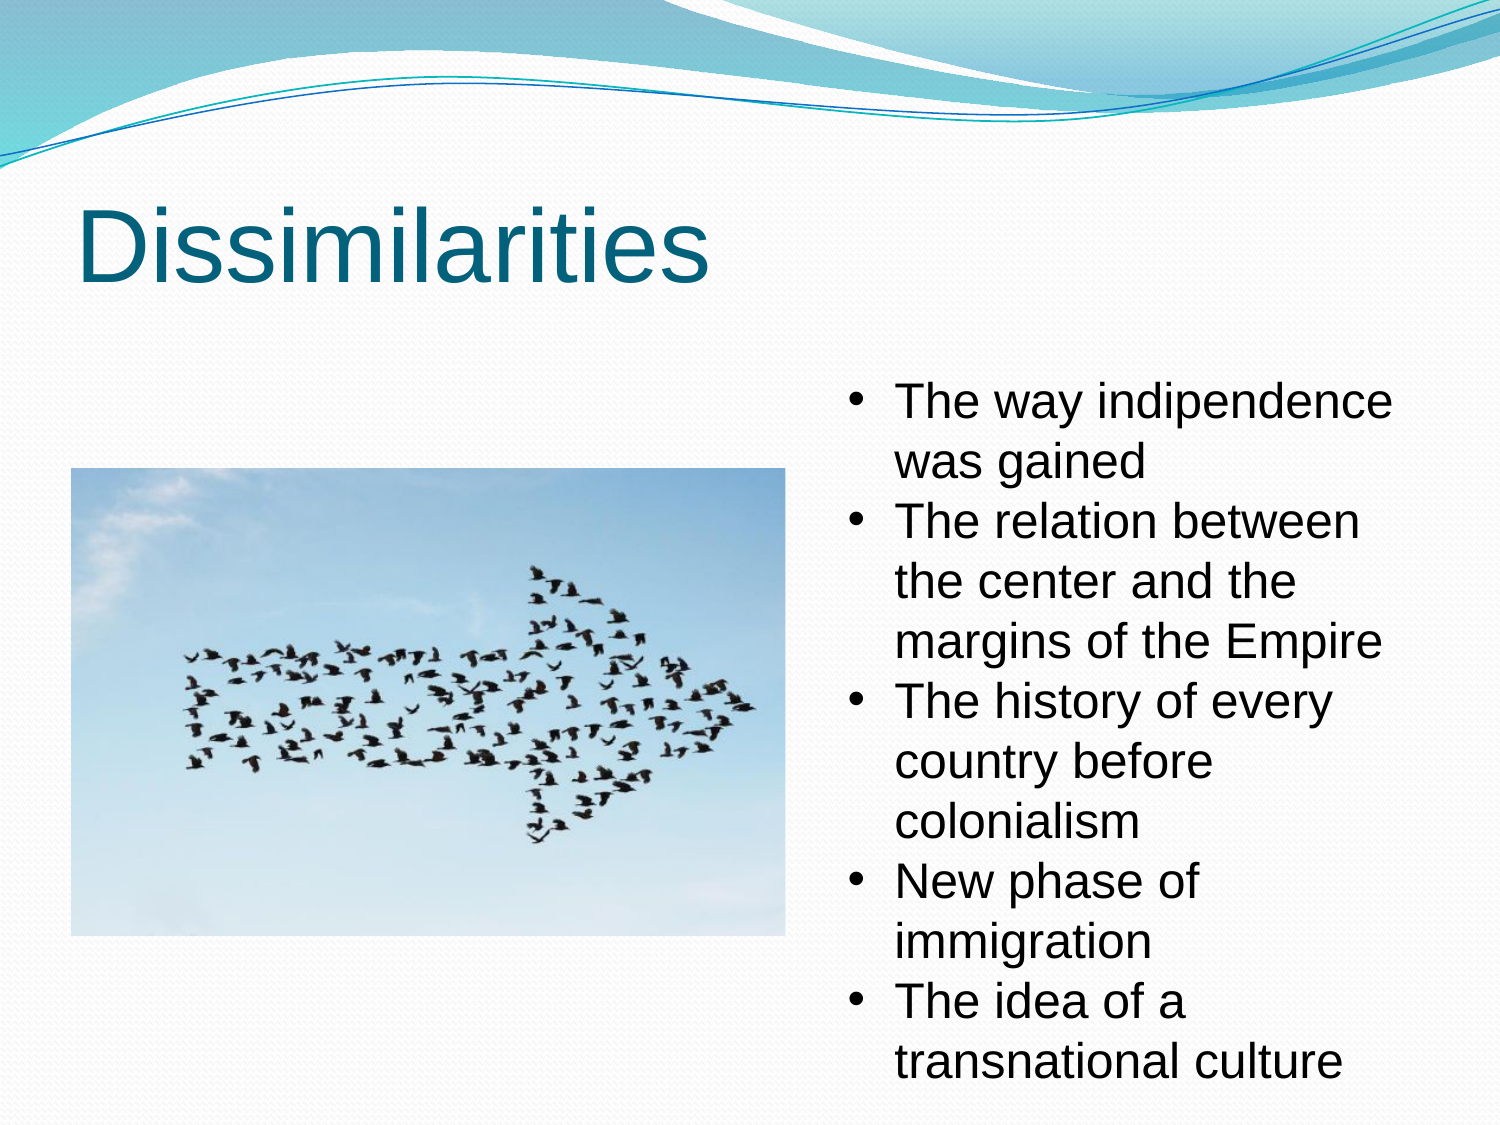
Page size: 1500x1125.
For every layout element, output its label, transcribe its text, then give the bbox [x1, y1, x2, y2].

title Dissimilarities [75, 115, 1438, 303]
text_box The way indipendence was gained The relation between the center and the margins of the Empire The history of every country before colonialism New phase of immigration The idea of a transnational culture [832, 361, 1459, 1097]
picture [70, 468, 786, 937]
